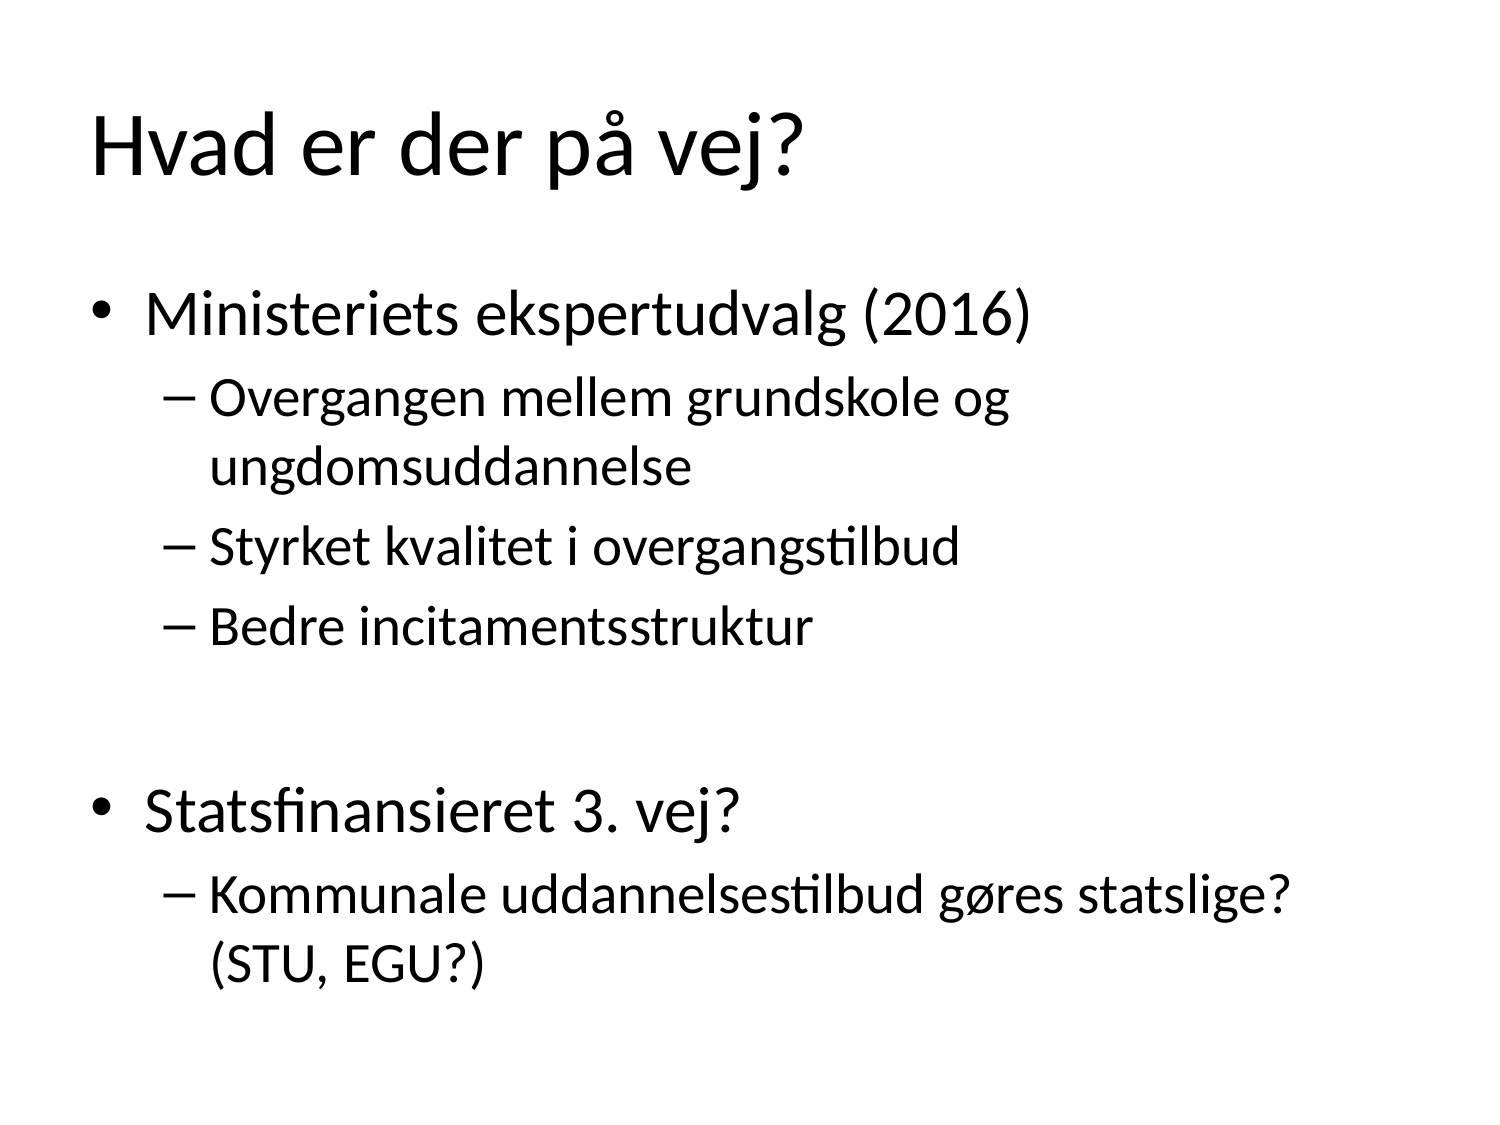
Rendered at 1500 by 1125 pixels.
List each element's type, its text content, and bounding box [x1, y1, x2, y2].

title Hvad er der på vej? [75, 45, 1425, 233]
list Ministeriets ekspertudvalg (2016) Overgangen mellem grundskole og ungdomsuddannelse Styrket kvalitet i overgangstilbud Bedre incitamentsstruktur Statsfinansieret 3. vej? Kommunale uddannelsestilbud gøres statslige? (STU, EGU?) [75, 262, 1425, 1005]
